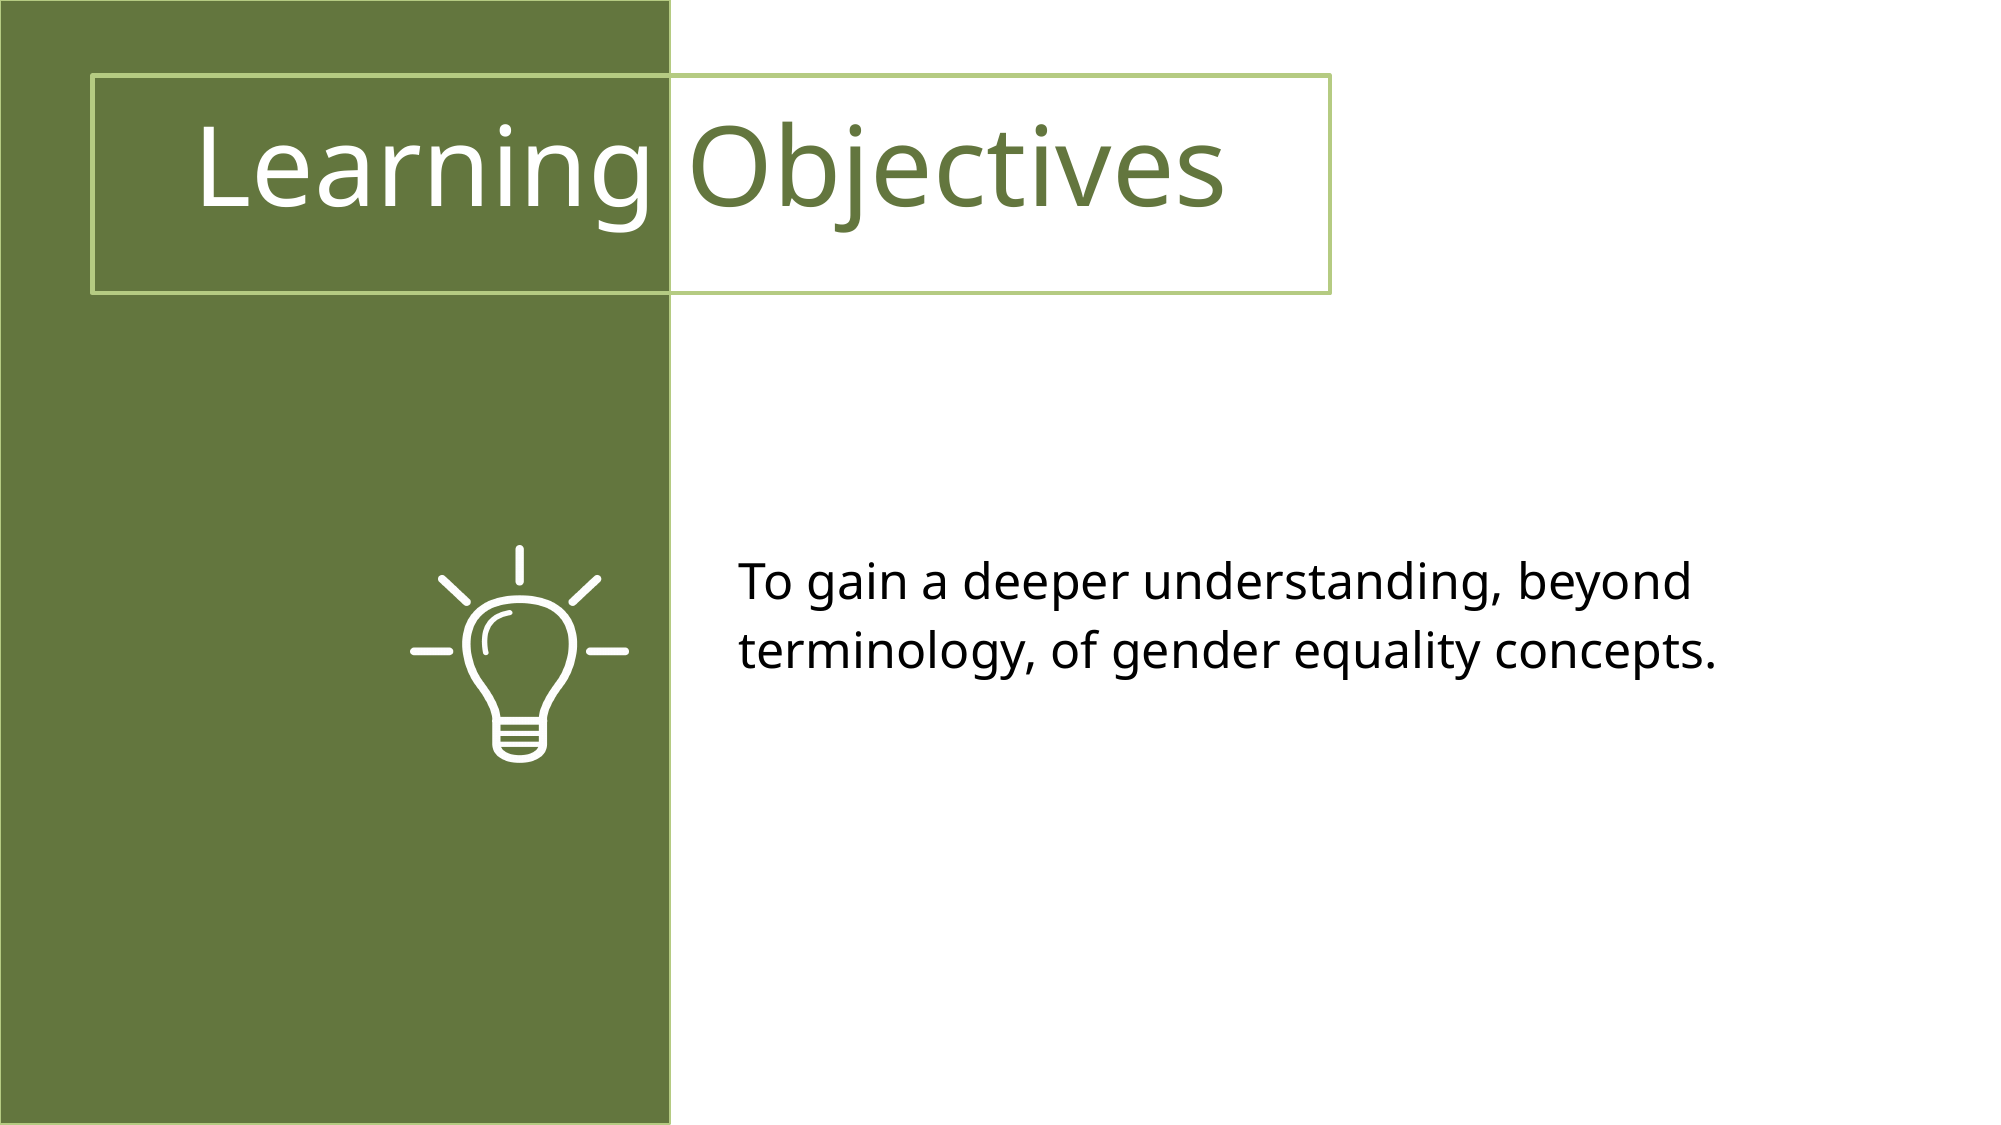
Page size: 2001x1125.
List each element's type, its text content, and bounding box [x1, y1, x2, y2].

text_box To gain a deeper understanding, beyond terminology, of gender equality concepts. [718, 520, 1804, 763]
title Learning Objectives [92, 75, 1330, 294]
text_box [0, 0, 670, 1124]
picture [410, 545, 629, 764]
